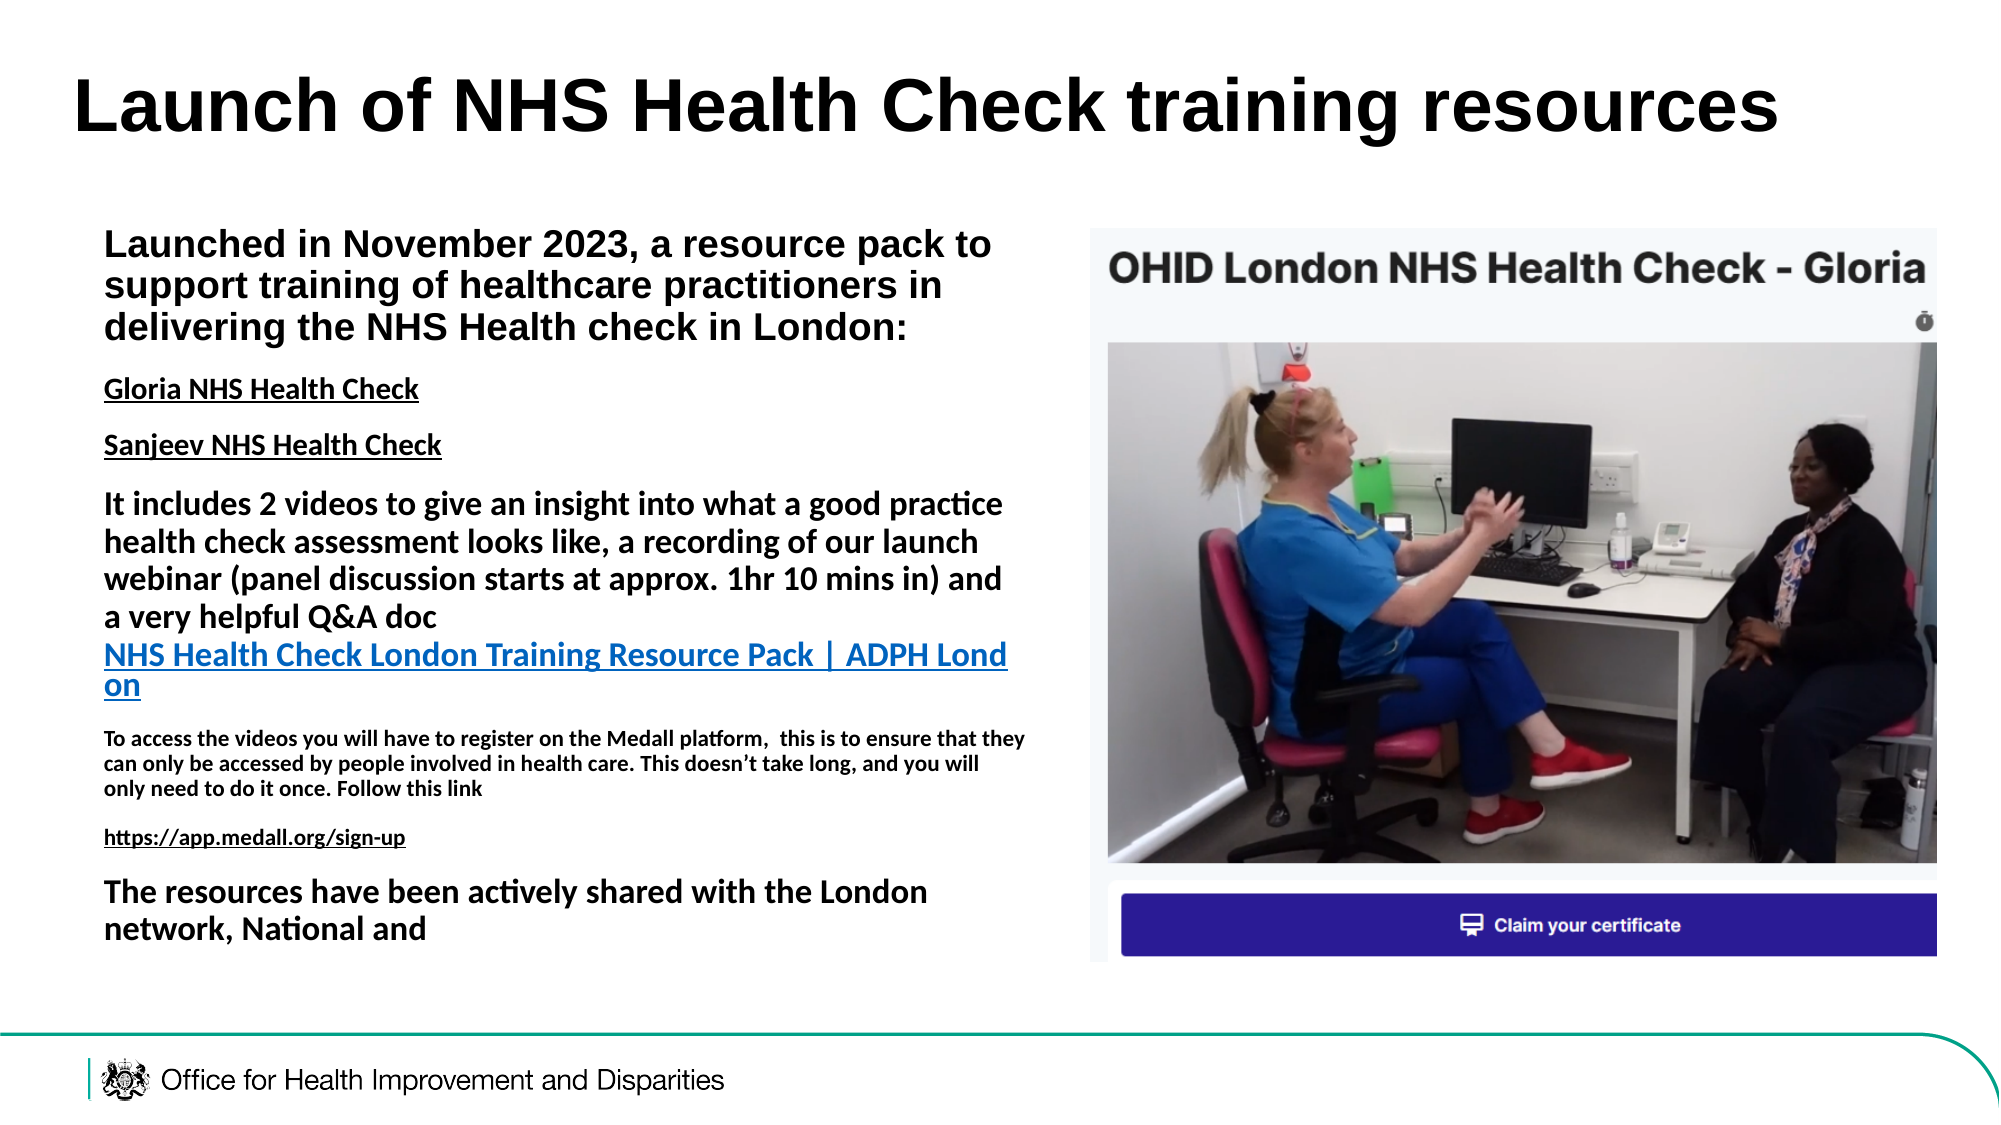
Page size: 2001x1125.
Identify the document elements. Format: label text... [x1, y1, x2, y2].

list Launched in November 2023, a resource pack to support training of healthcare practitioners in delivering the NHS Health check in London: Gloria NHS Health Check Sanjeev NHS Health Check It includes 2 videos to give an insight into what a good practice health check assessment looks like, a recording of our launch webinar (panel discussion starts at approx. 1hr 10 mins in) and a very helpful Q&A doc NHS Health Check London Training Resource Pack | ADPH London To access the videos you will have to register on the Medall platform, this is to ensure that they can only be accessed by people involved in health care. This doesn’t take long, and you will only need to do it once. Follow this link https://app.medall.org/sign-up The resources have been actively shared with the London network, National and [88, 216, 1041, 930]
title Launch of NHS Health Check training resources [59, 59, 1937, 198]
picture [0, 0, 1999, 1125]
